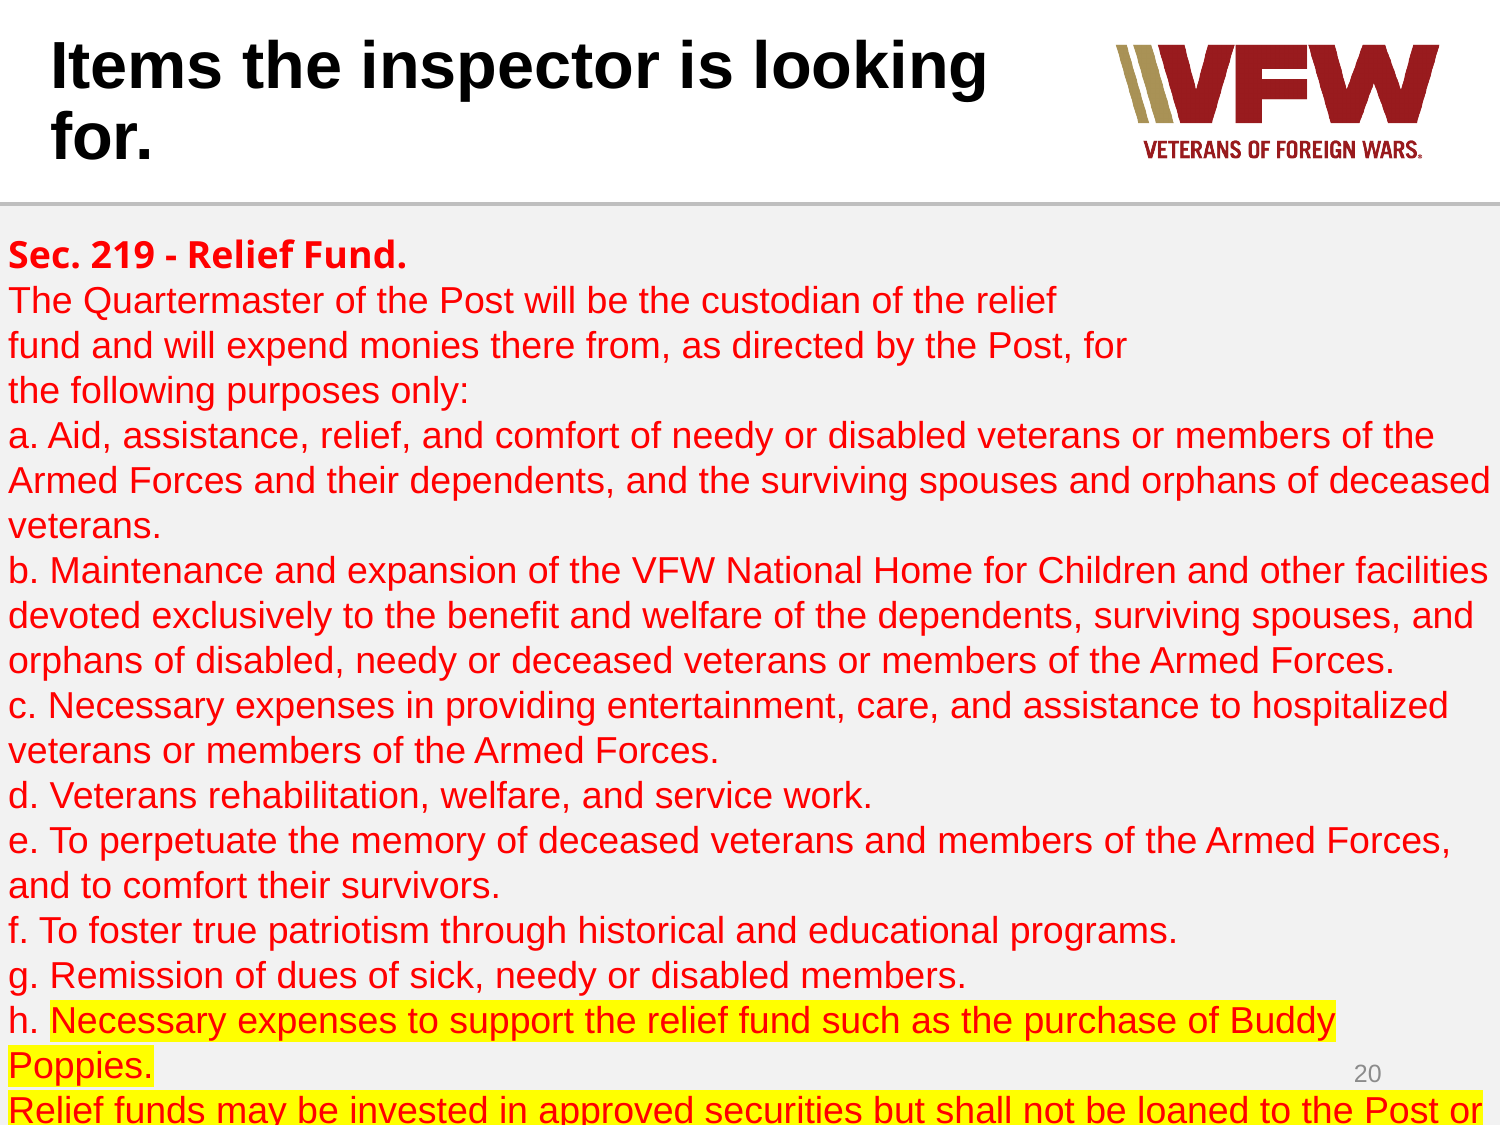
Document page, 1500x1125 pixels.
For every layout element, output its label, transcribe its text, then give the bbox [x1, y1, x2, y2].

title Items the inspector is looking for. [35, 22, 1075, 184]
text_box Sec. 219 - Relief Fund. The Quartermaster of the Post will be the custodian of the relief fund and will expend monies there from, as directed by the Post, for the following purposes only: a. Aid, assistance, relief, and comfort of needy or disabled veterans or members of the Armed Forces and their dependents, and the surviving spouses and orphans of deceased veterans. b. Maintenance and expansion of the VFW National Home for Children and other facilities devoted exclusively to the benefit and welfare of the dependents, surviving spouses, and orphans of disabled, needy or deceased veterans or members of the Armed Forces. c. Necessary expenses in providing entertainment, care, and assistance to hospitalized veterans or members of the Armed Forces. d. Veterans rehabilitation, welfare, and service work. e. To perpetuate the memory of deceased veterans and members of the Armed Forces, and to comfort their survivors. f. To foster true patriotism through historical and educational programs. g. Remission of dues of sick, needy or disabled members. h. Necessary expenses to support the relief fund such as the purchase of Buddy Poppies. Relief funds may be invested in approved securities but shall not be loaned to the Post or other units or transferred from the relief fund in any manner or under any guise. [0, 224, 1500, 1125]
picture [1115, 44, 1440, 159]
